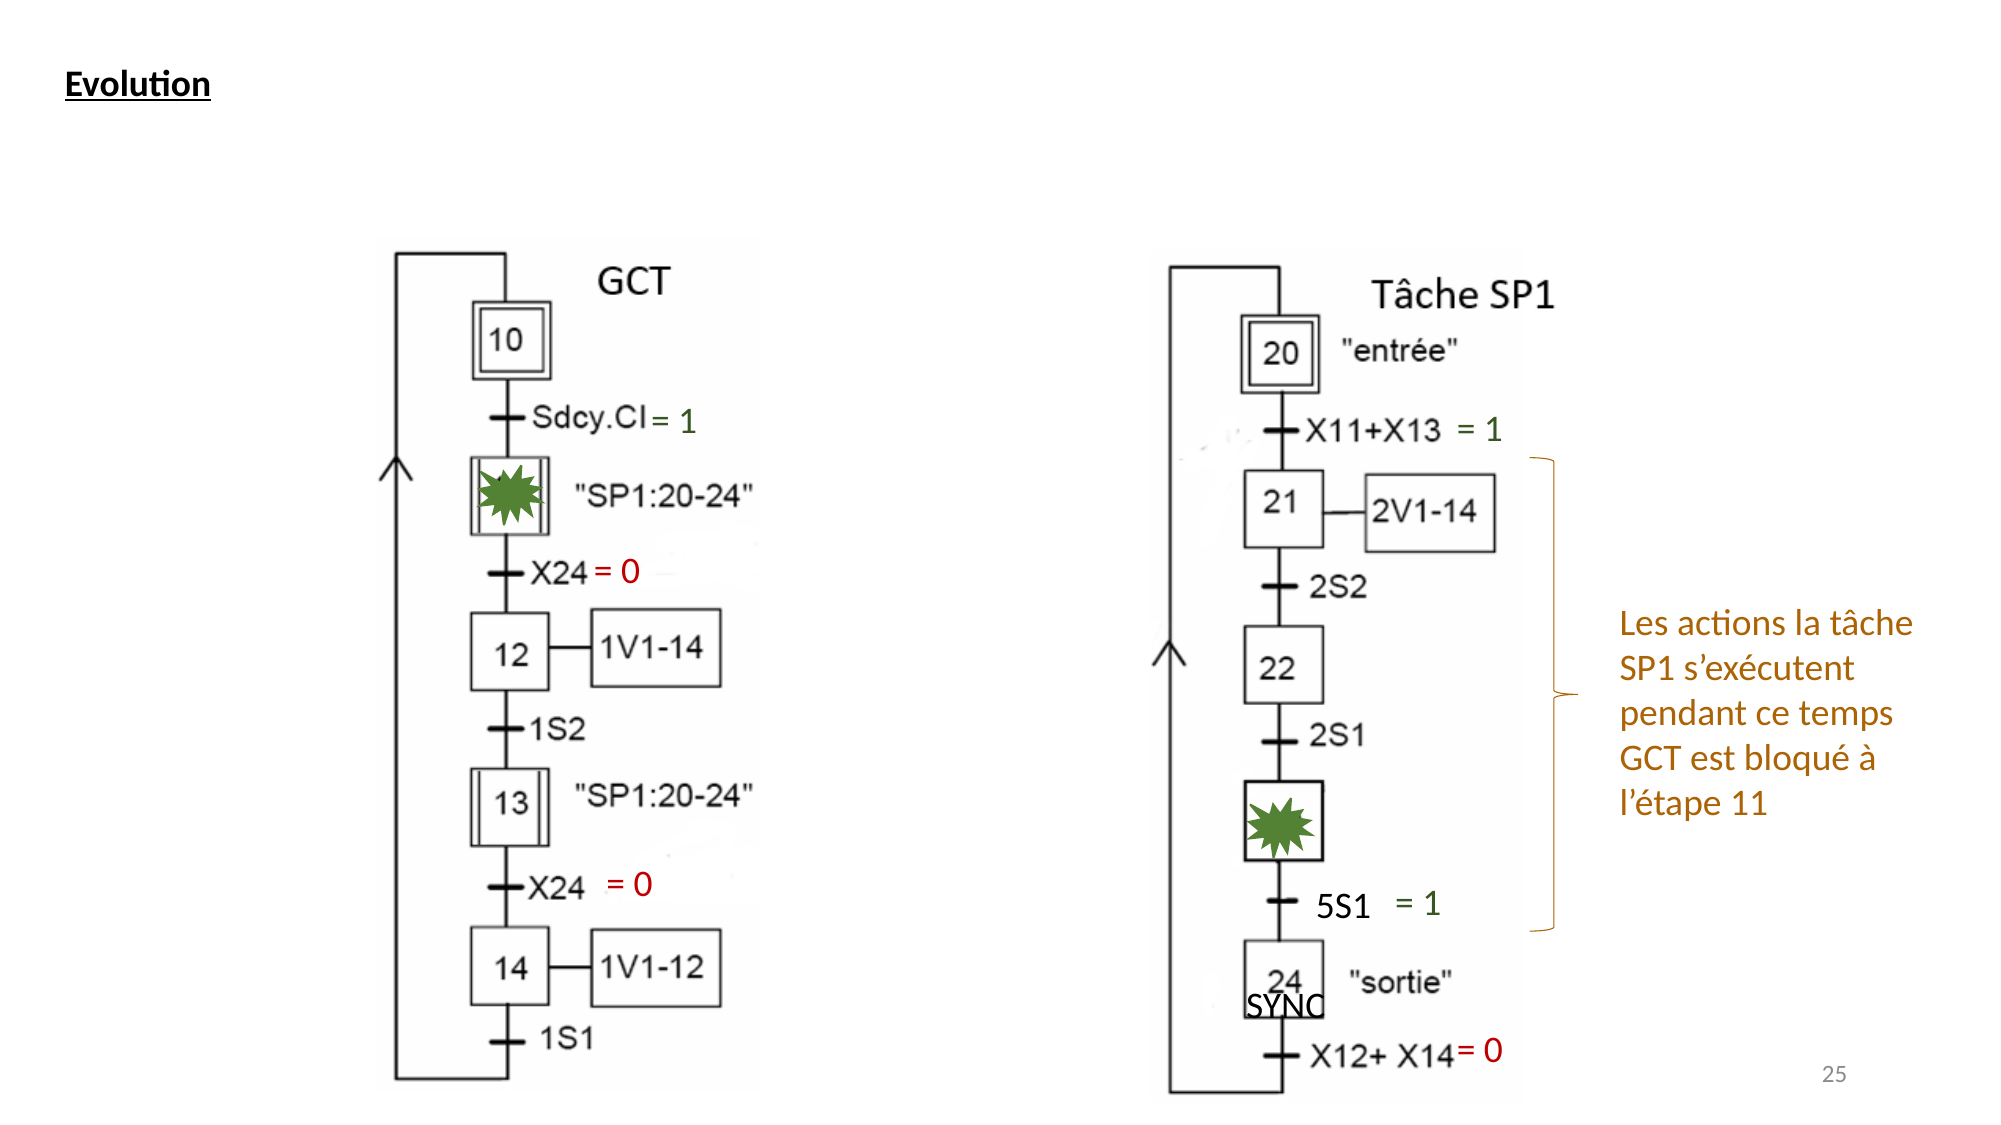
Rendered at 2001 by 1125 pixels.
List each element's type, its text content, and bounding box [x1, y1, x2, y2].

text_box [1529, 457, 1972, 932]
picture [375, 237, 759, 1091]
slide_number 25 [1560, 1042, 1863, 1103]
text_box Evolution [49, 51, 1704, 112]
picture [1150, 249, 1560, 1103]
